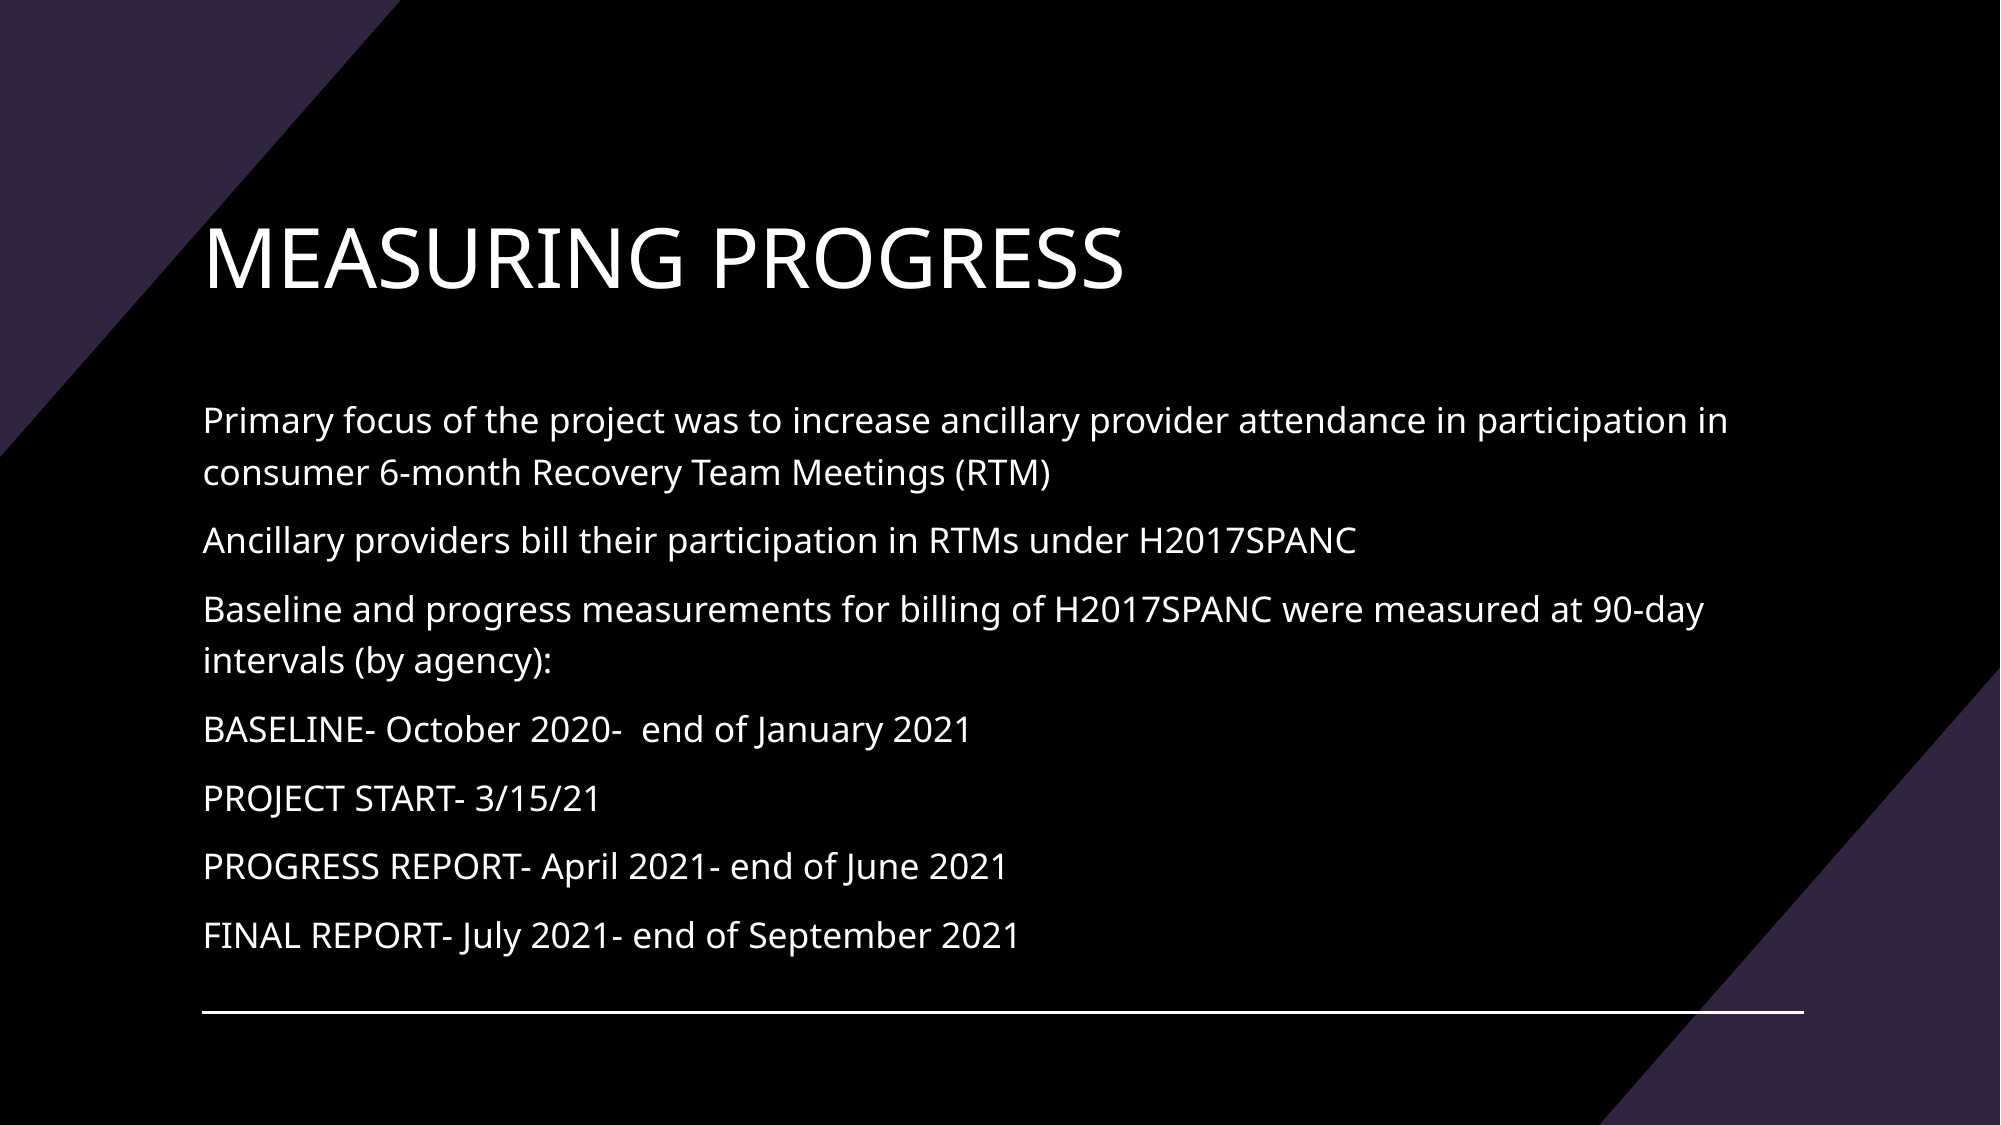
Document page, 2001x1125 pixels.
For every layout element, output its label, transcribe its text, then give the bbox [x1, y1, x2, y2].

list Primary focus of the project was to increase ancillary provider attendance in participation in consumer 6-month Recovery Team Meetings (RTM) Ancillary providers bill their participation in RTMs under H2017SPANC Baseline and progress measurements for billing of H2017SPANC were measured at 90-day intervals (by agency): BASELINE- October 2020- end of January 2021 PROJECT START- 3/15/21 PROGRESS REPORT- April 2021- end of June 2021 FINAL REPORT- July 2021- end of September 2021 [187, 382, 1813, 968]
title MEASURING PROGRESS [187, 143, 1813, 367]
